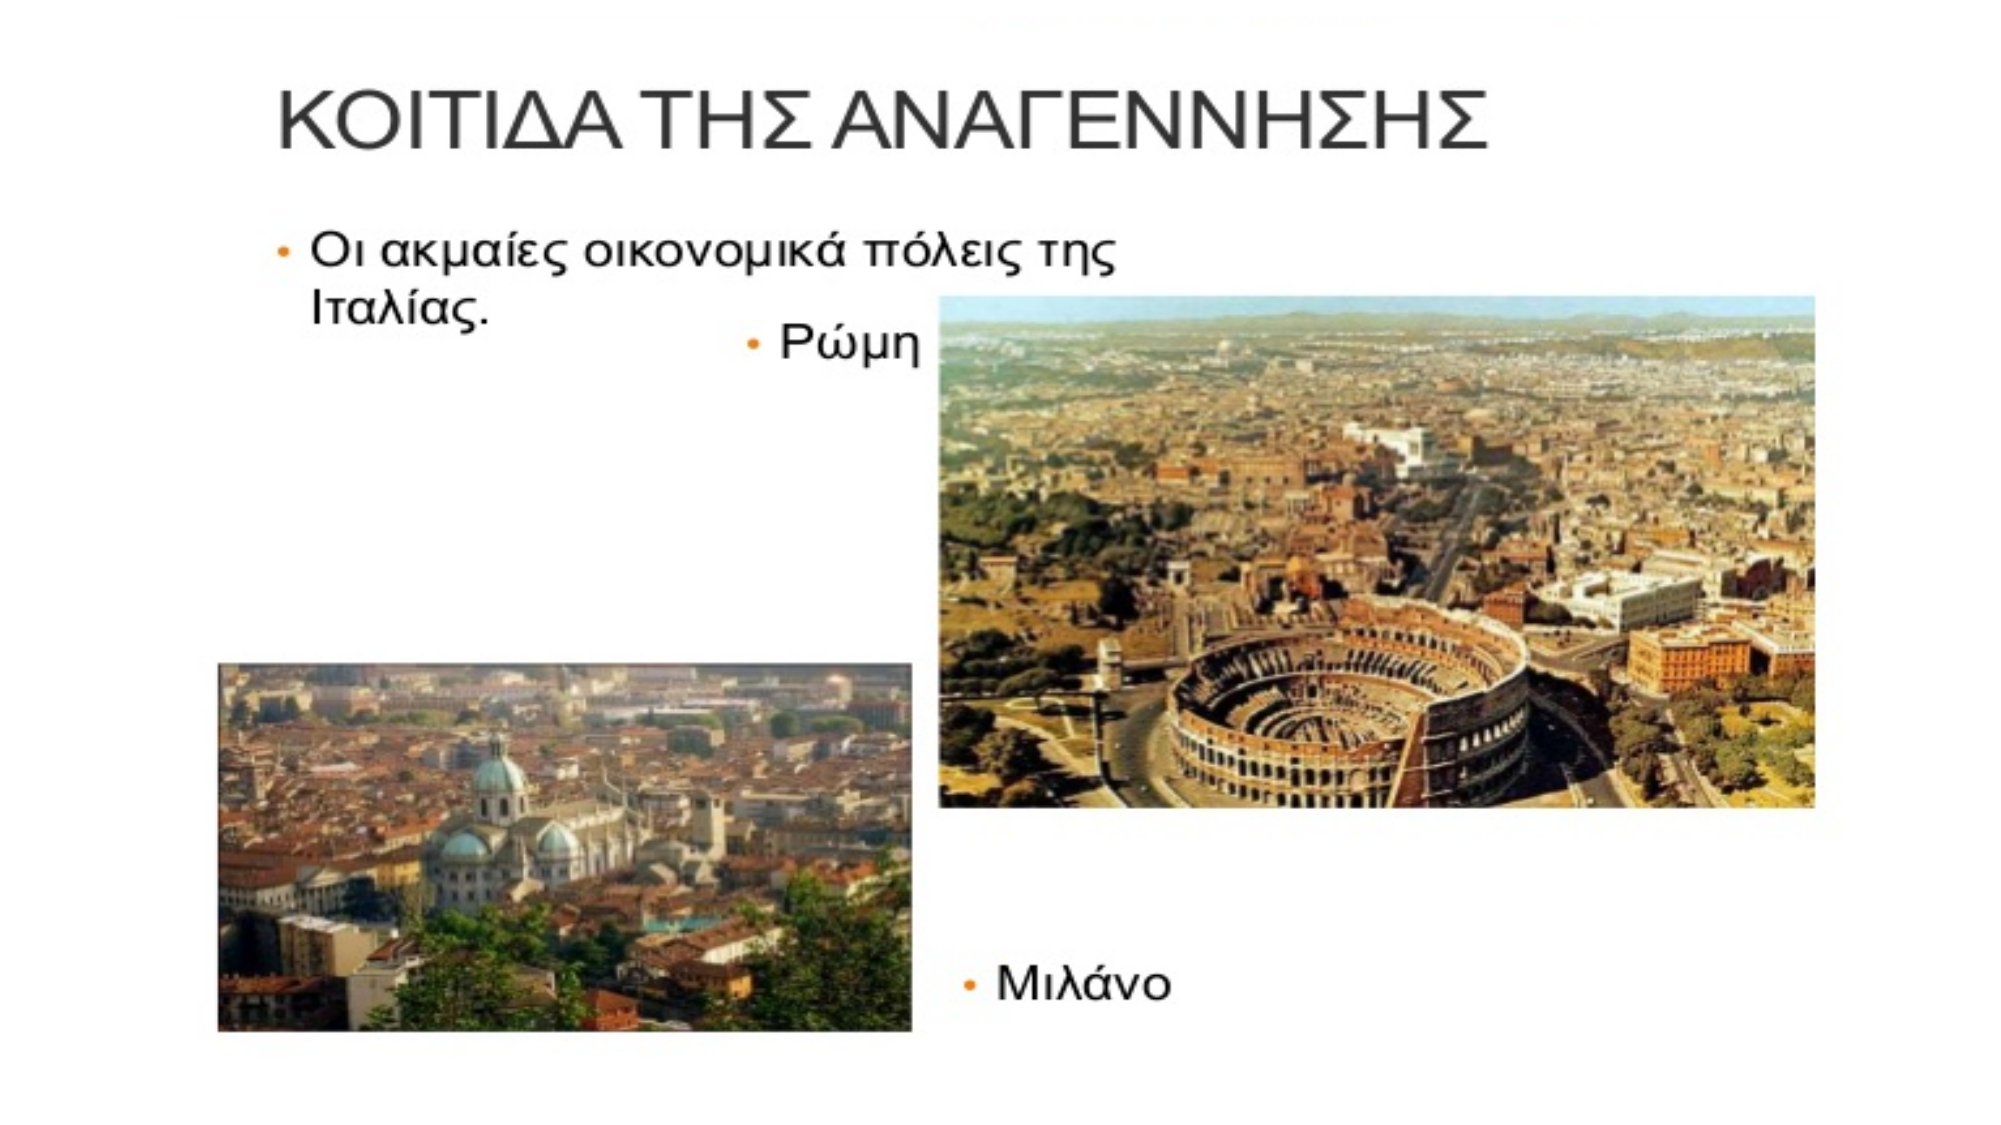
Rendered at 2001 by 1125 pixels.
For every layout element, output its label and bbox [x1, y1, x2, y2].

picture [177, 16, 1842, 1058]
